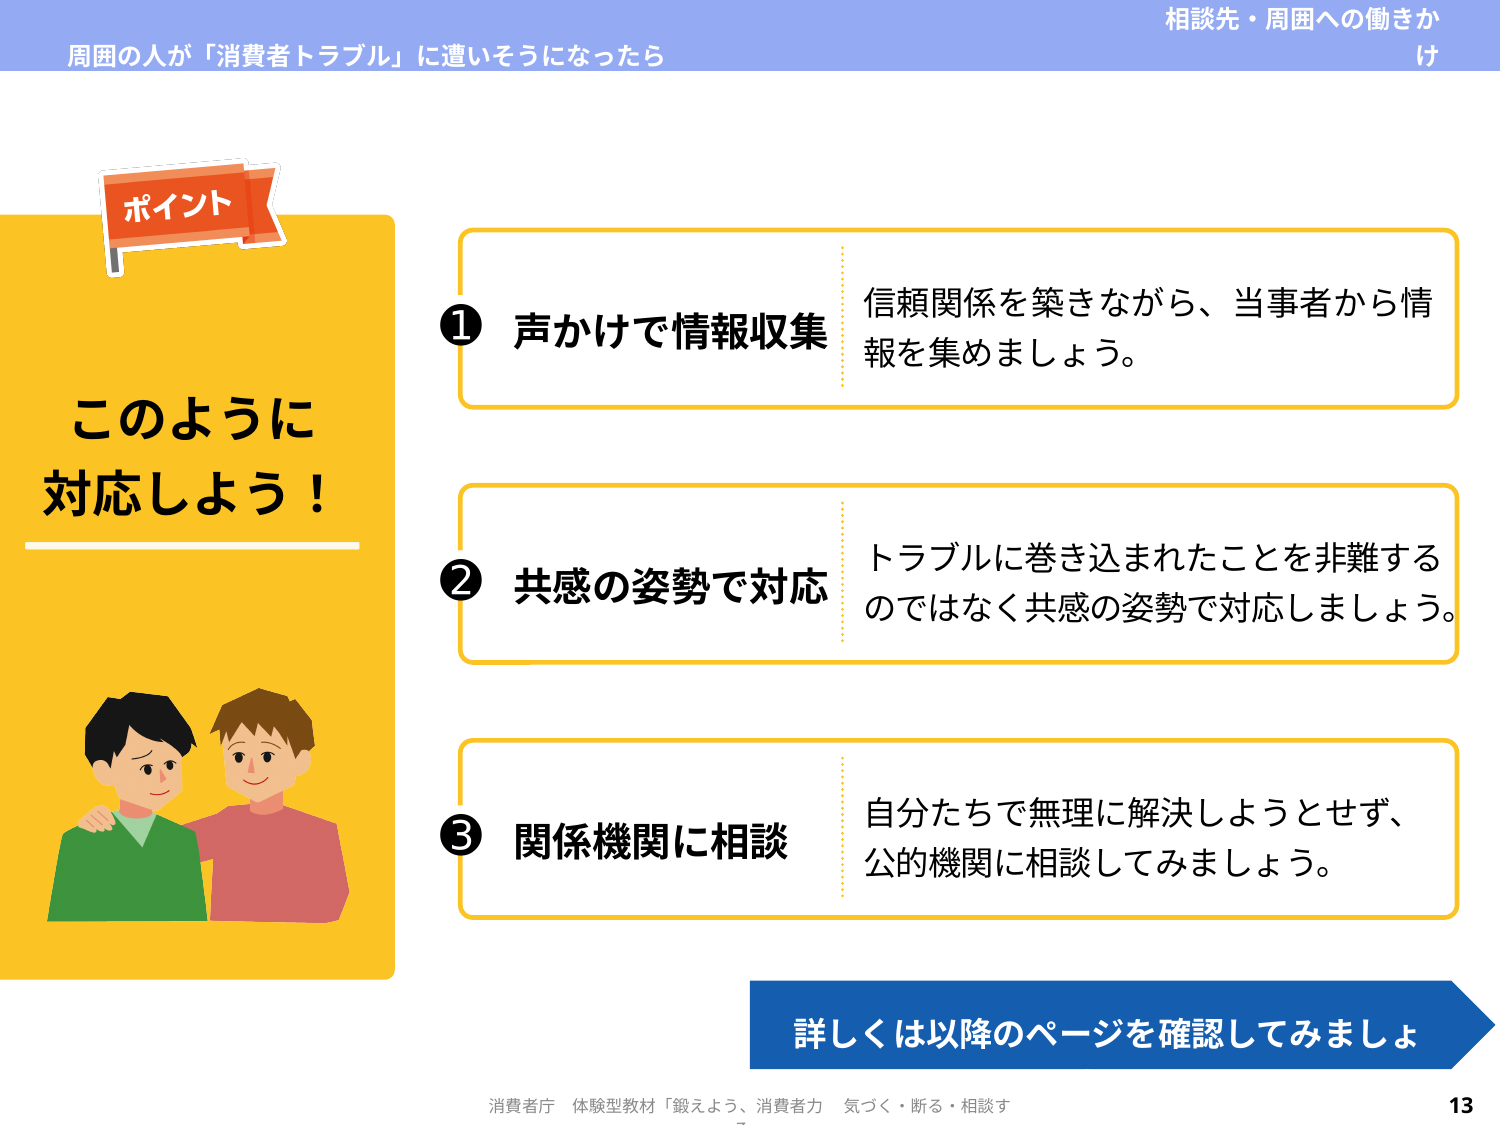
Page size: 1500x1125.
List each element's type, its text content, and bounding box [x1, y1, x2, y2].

table_header 相談先・周囲への働きかけ [1134, 0, 1440, 85]
picture [98, 158, 287, 278]
table_header 周囲の人が「消費者トラブル」に遭いそうになったら [55, 0, 1134, 85]
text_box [417, 740, 1457, 918]
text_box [417, 485, 1457, 663]
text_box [417, 230, 1457, 408]
text_box [0, 214, 396, 981]
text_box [749, 980, 1496, 1070]
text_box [25, 366, 360, 549]
picture [43, 686, 357, 926]
